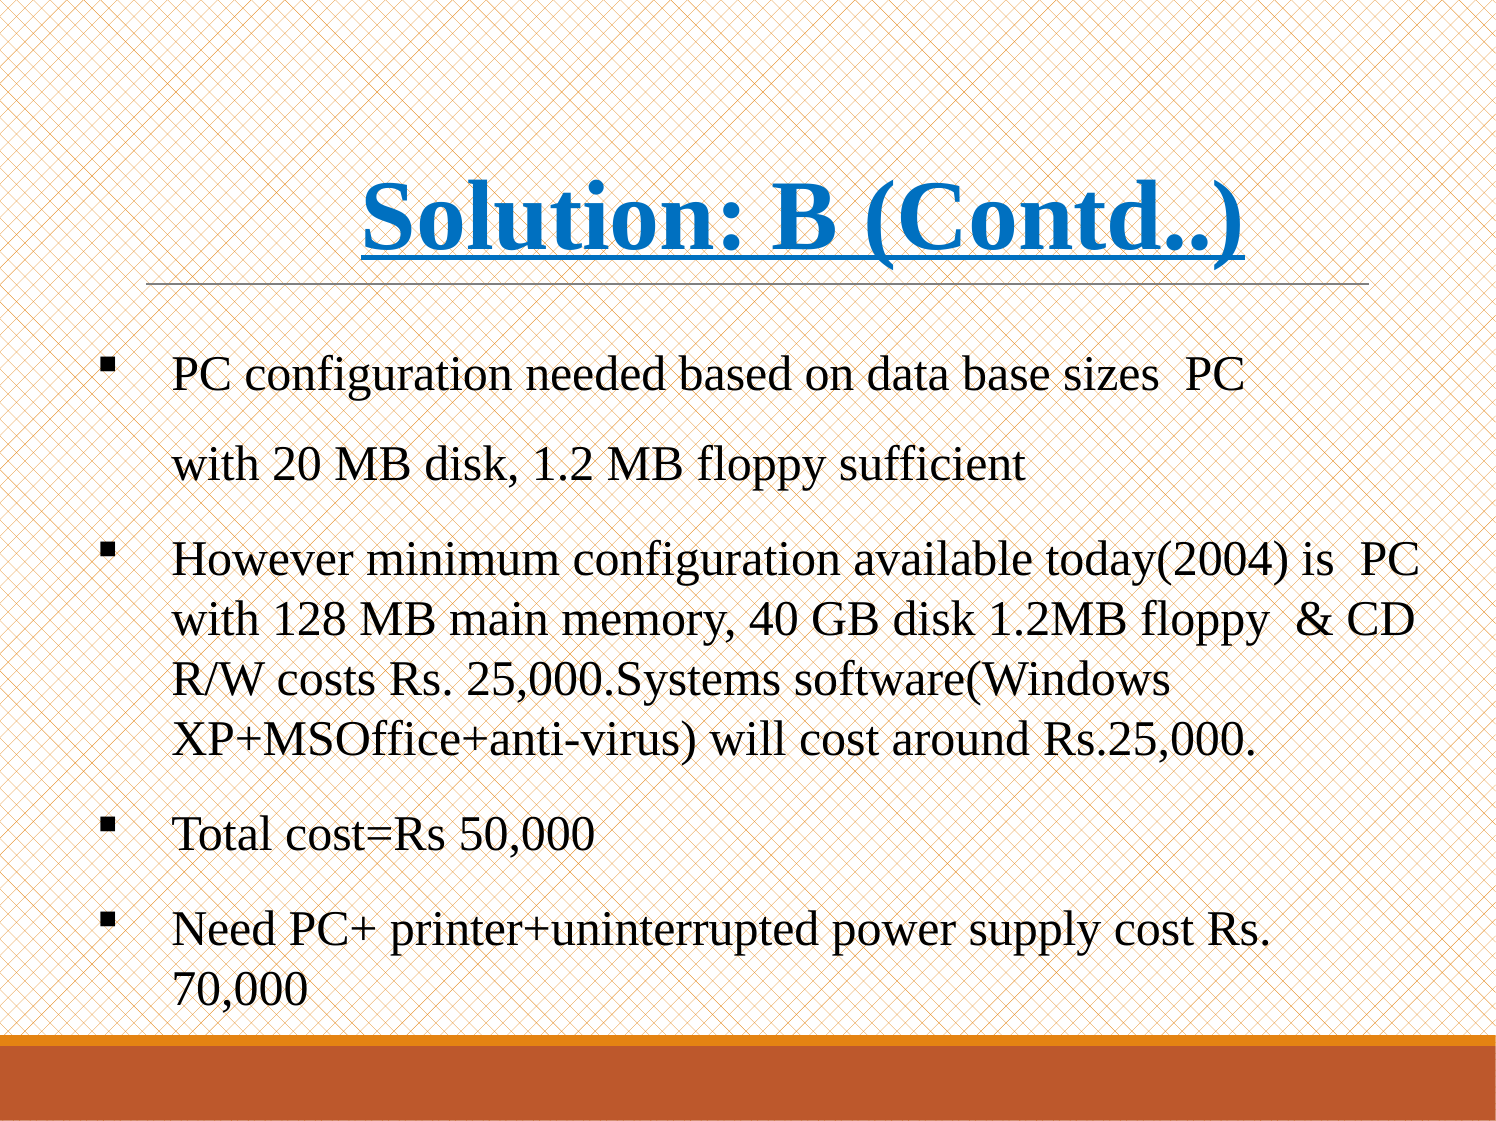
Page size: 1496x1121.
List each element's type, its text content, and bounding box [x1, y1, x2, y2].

title Solution: B (Contd..) [0, 81, 1273, 270]
text_box PC configuration needed based on data base sizes PC with 20 MB disk, 1.2 MB floppy sufficient However minimum configuration available today(2004) is PC with 128 MB main memory, 40 GB disk 1.2MB floppy & CD R/W costs Rs. 25,000.Systems software(Windows XP+MSOffice+anti-virus) will cost around Rs.25,000. Total cost=Rs 50,000 Need PC+ printer+uninterrupted power supply cost Rs. 70,000 [94, 310, 1473, 1016]
